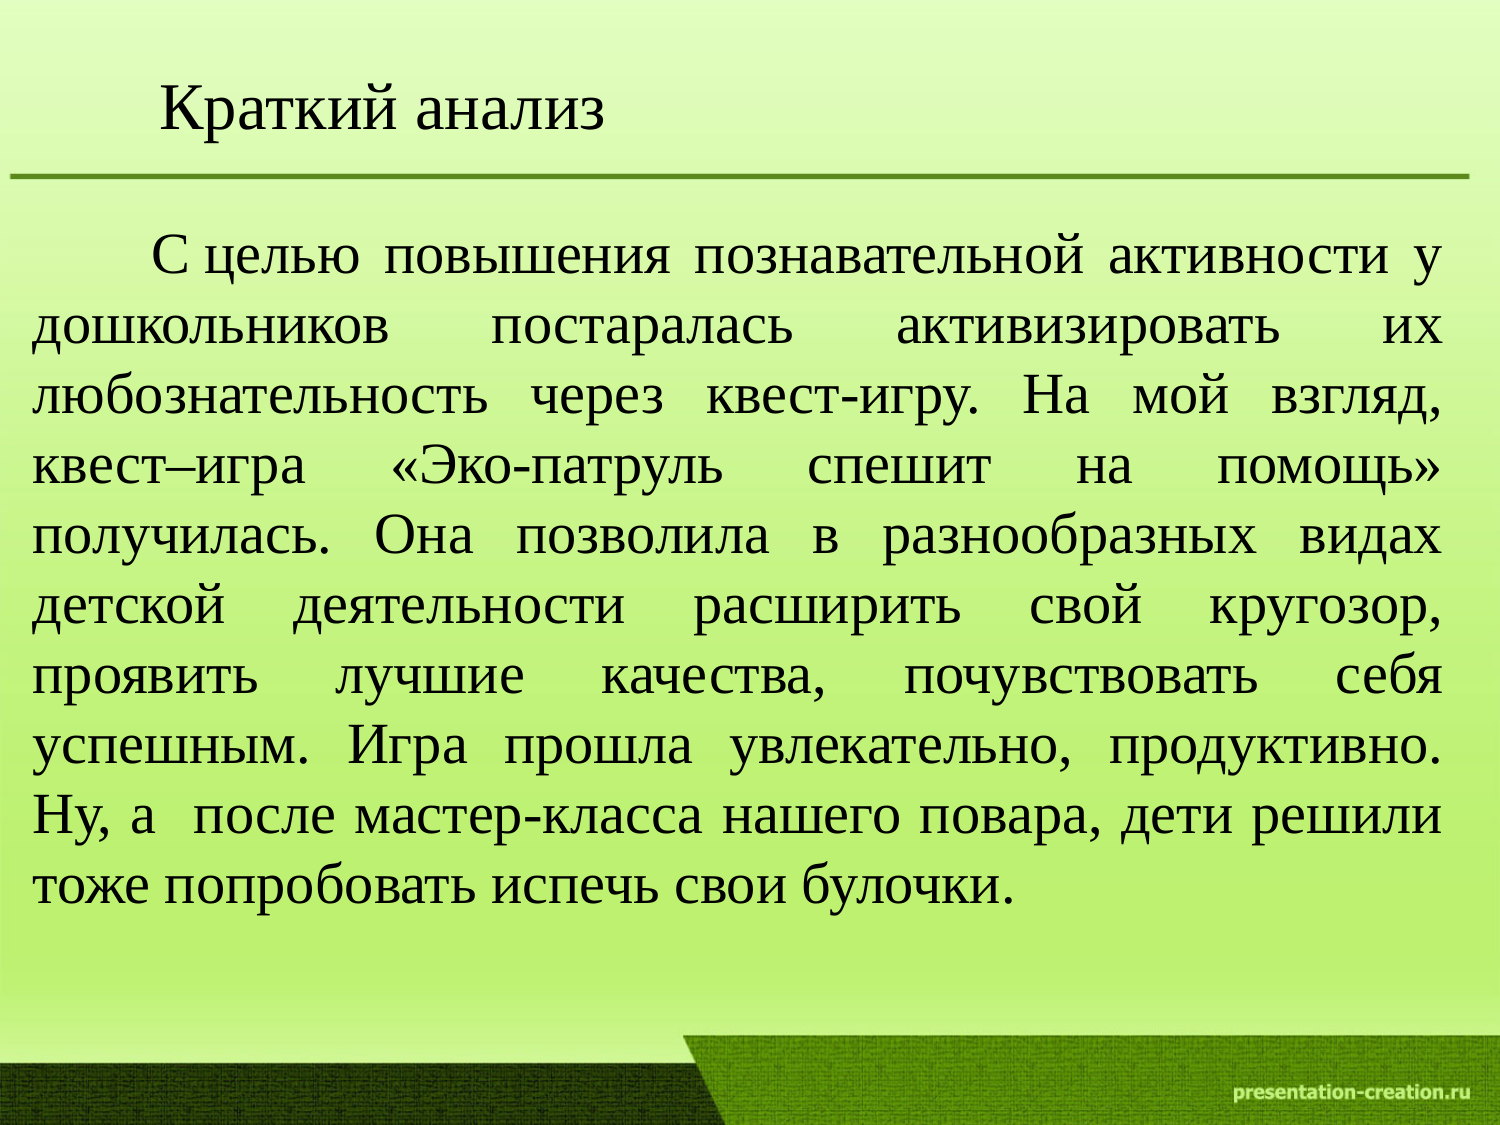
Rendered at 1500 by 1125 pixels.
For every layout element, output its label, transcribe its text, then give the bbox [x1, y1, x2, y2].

picture [0, 0, 1500, 1125]
list С целью повышения познавательной активности у дошкольников постаралась активизировать их любознательность через квест-игру. На мой взгляд, квест–игра «Эко-патруль спешит на помощь» получилась. Она позволила в разнообразных видах детской деятельности расширить свой кругозор, проявить лучшие качества, почувствовать себя успешным. Игра прошла увлекательно, продуктивно. Ну, а после мастер-класса нашего повара, дети решили тоже попробовать испечь свои булочки. [17, 208, 1459, 951]
title Краткий анализ [75, 45, 691, 161]
